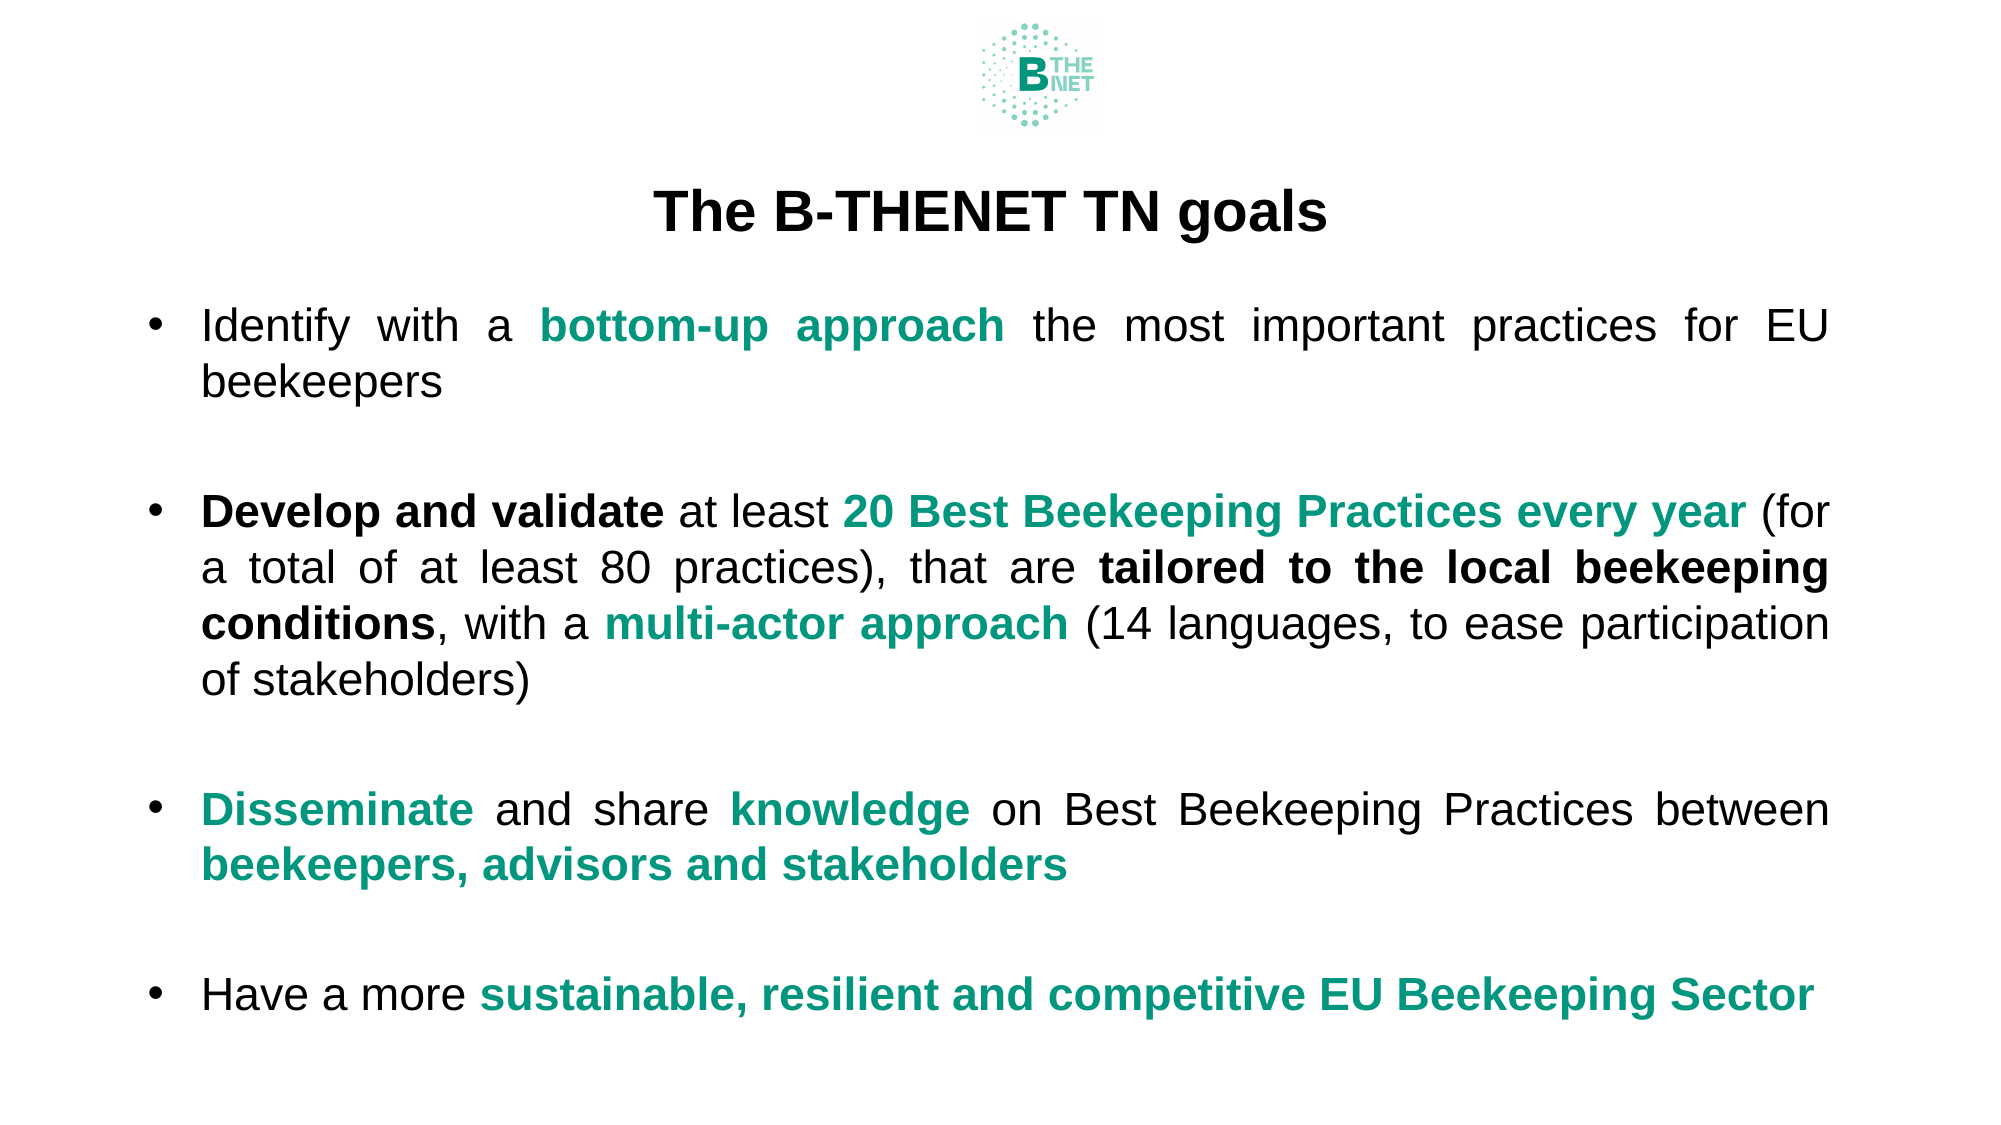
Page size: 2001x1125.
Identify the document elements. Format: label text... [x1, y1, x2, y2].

text_box The B-THENET TN goals [335, 165, 1665, 250]
text_box Identify with a bottom-up approach the most important practices for EU beekeepers Develop and validate at least 20 Best Beekeeping Practices every year (for a total of at least 80 practices), that are tailored to the local beekeeping conditions, with a multi-actor approach (14 languages, to ease participation of stakeholders) Disseminate and share knowledge on Best Beekeeping Practices between beekeepers, advisors and stakeholders Have a more sustainable, resilient and competitive EU Beekeeping Sector [101, 288, 1845, 1072]
picture [976, 18, 1099, 129]
